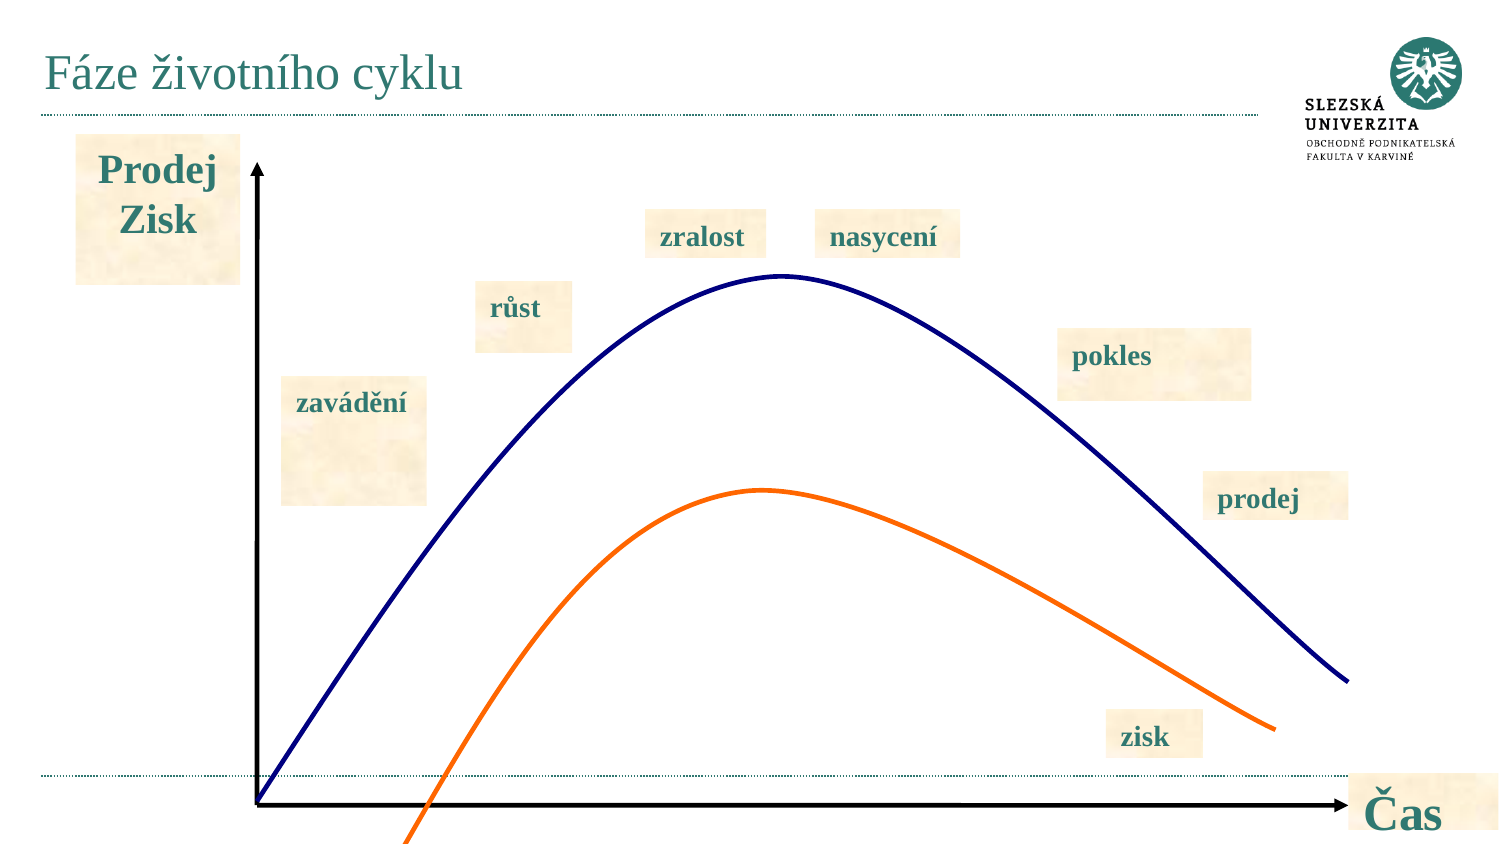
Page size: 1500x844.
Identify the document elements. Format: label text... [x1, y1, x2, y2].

text_box Prodej Zisk [75, 134, 241, 285]
title Fáze životního cyklu [29, 32, 774, 116]
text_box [135, 161, 1353, 844]
text_box Čas [1357, 773, 1499, 830]
picture [1305, 37, 1462, 160]
